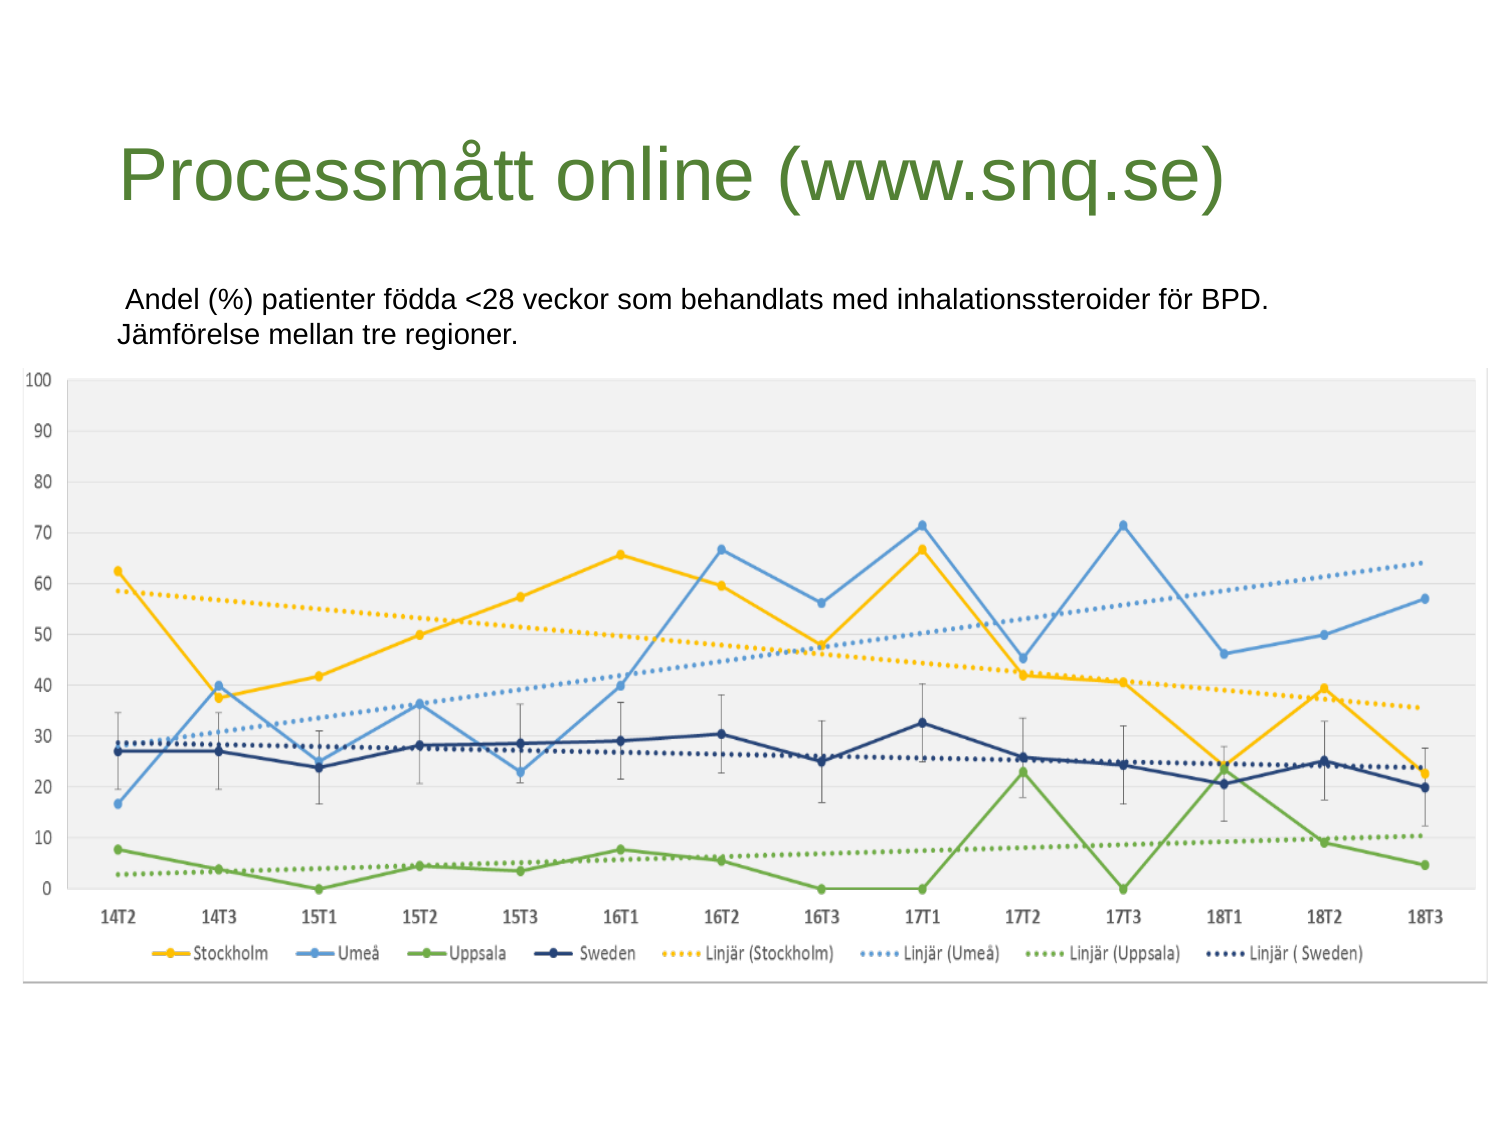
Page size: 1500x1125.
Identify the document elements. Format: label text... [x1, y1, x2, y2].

title Processmått online (www.snq.se) [103, 108, 1397, 326]
picture [22, 368, 1488, 984]
text_box Andel (%) patienter födda <28 veckor som behandlats med inhalationssteroider för BPD. Jämförelse mellan tre regioner. [102, 273, 1295, 368]
